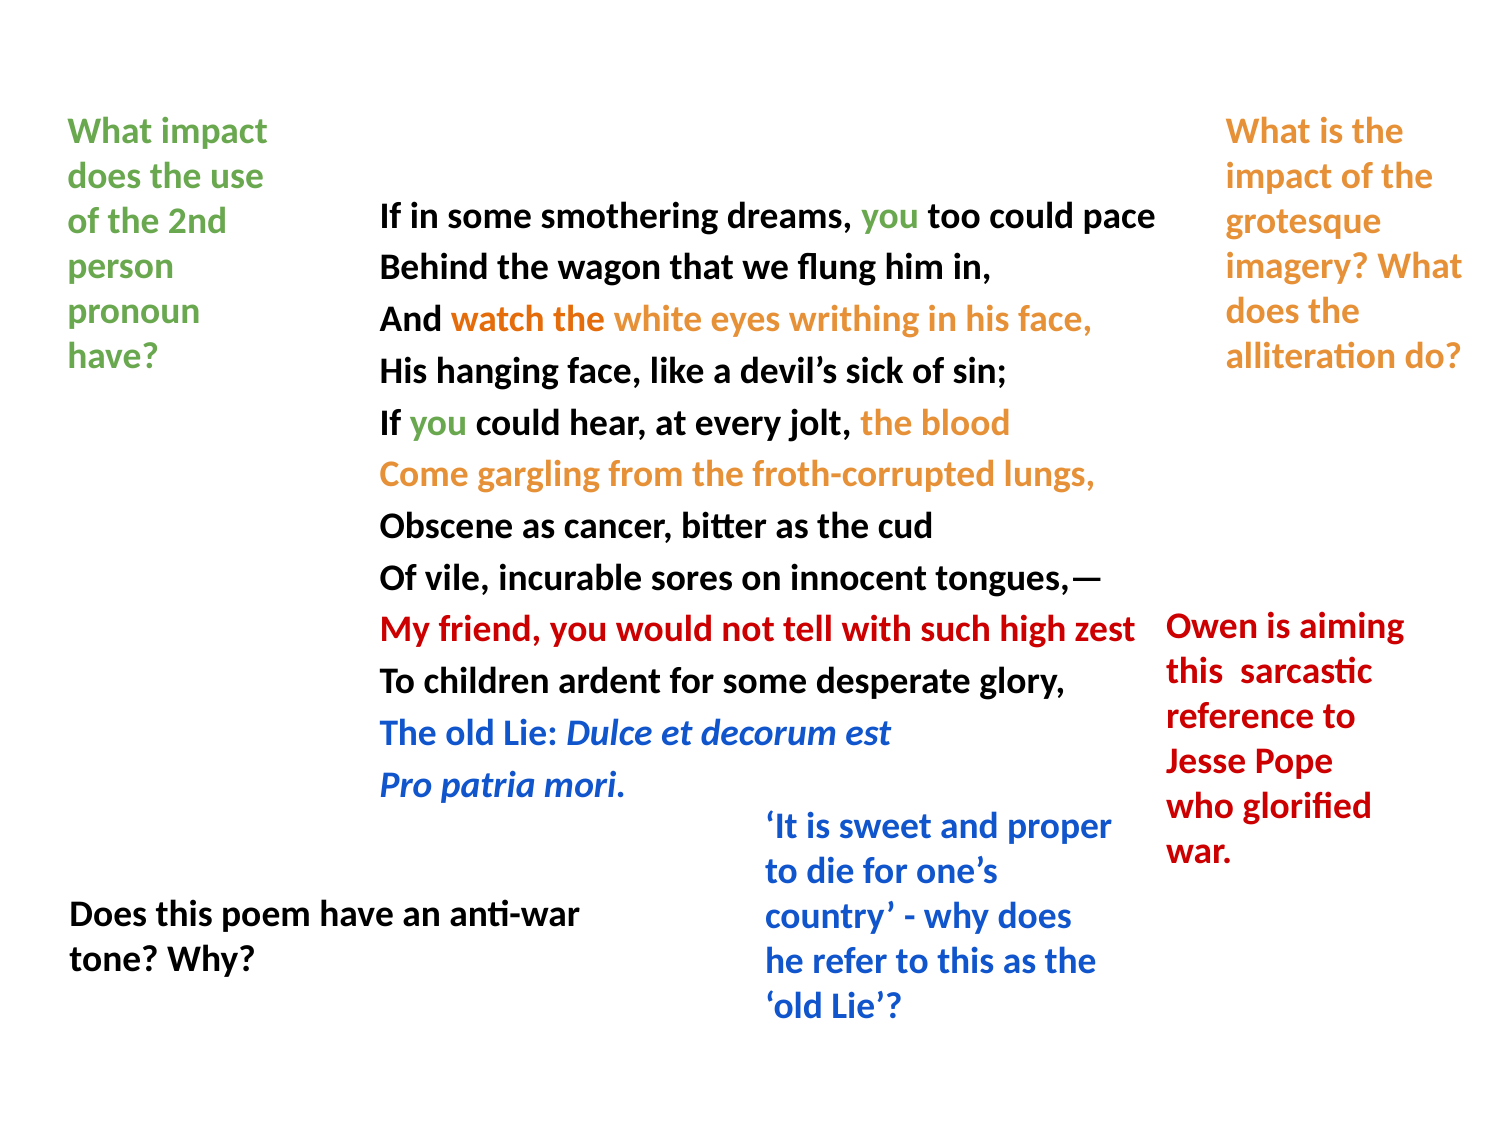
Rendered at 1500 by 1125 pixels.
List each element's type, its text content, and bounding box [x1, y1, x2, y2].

text_box If in some smothering dreams, you too could pace Behind the wagon that we flung him in, And watch the white eyes writhing in his face, His hanging face, like a devil’s sick of sin; If you could hear, at every jolt, the blood Come gargling from the froth-corrupted lungs, Obscene as cancer, bitter as the cud Of vile, incurable sores on innocent tongues,— My friend, you would not tell with such high zest To children ardent for some desperate glory, The old Lie: Dulce et decorum est Pro patria mori. [364, 166, 1193, 823]
text_box What is the impact of the grotesque imagery? What does the alliteration do? [1210, 91, 1483, 432]
text_box Does this poem have an anti-war tone? Why? [54, 881, 644, 987]
text_box Owen is aiming this sarcastic reference to Jesse Pope who glorified war. [1150, 586, 1424, 927]
text_box ‘It is sweet and proper to die for one’s country’ - why does he refer to this as the ‘old Lie’? [750, 785, 1132, 1047]
text_box What impact does the use of the 2nd person pronoun have? [29, 91, 295, 386]
